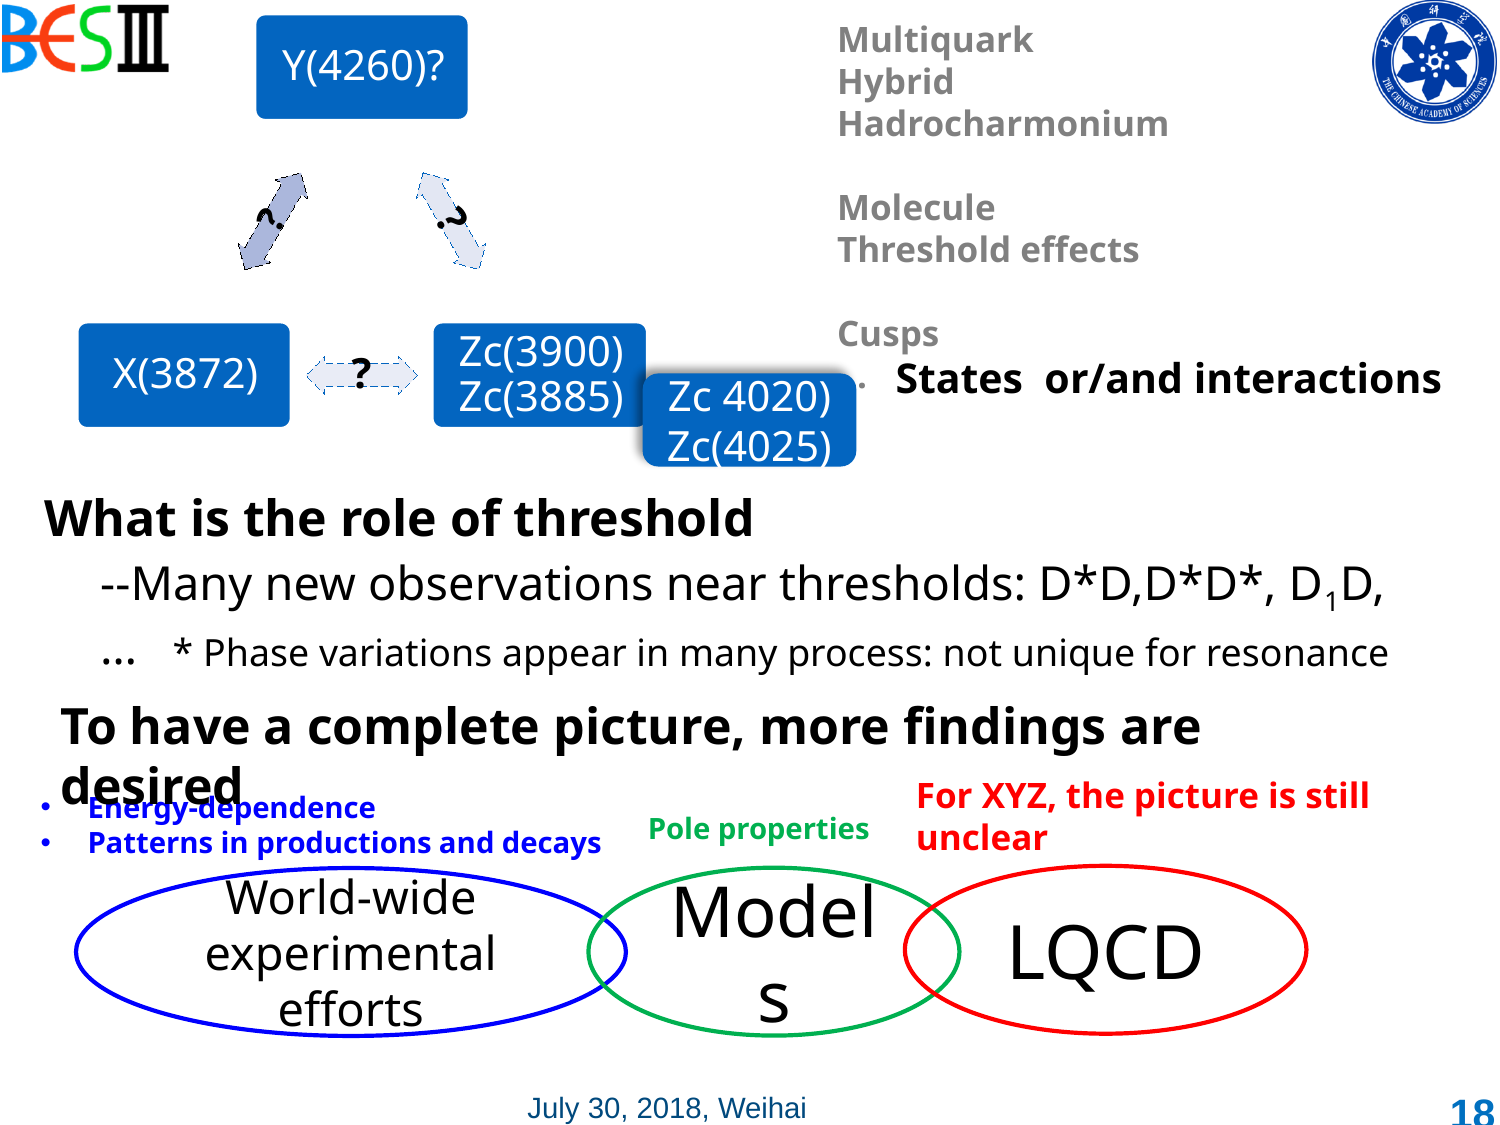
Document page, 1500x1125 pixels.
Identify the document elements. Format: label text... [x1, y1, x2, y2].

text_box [33, 12, 692, 430]
picture [1372, 0, 1497, 124]
text_box World-wide experimental efforts [73, 867, 603, 1039]
footer July 30, 2018, Weihai [512, 1082, 1069, 1125]
text_box Models [586, 865, 934, 1038]
text_box Multiquark Hybrid Hadrocharmonium Molecule Threshold effects Cusps … [822, 9, 1282, 403]
text_box --Many new observations near thresholds: D*D,D*D*, D1D, … [85, 545, 1431, 681]
text_box Pole properties [633, 822, 901, 853]
text_box LQCD [902, 865, 1309, 1036]
text_box For XYZ, the picture is still unclear [901, 766, 1477, 865]
picture [2, 4, 169, 73]
text_box Zc 4020) Zc(4025) [640, 371, 859, 469]
text_box To have a complete picture, more findings are desired [45, 687, 1407, 822]
slide_number 18 [1193, 1082, 1500, 1125]
text_box Energy-dependence Patterns in productions and decays [25, 781, 656, 867]
text_box What is the role of threshold [29, 479, 1176, 555]
text_box States or/and interactions [870, 345, 1468, 410]
